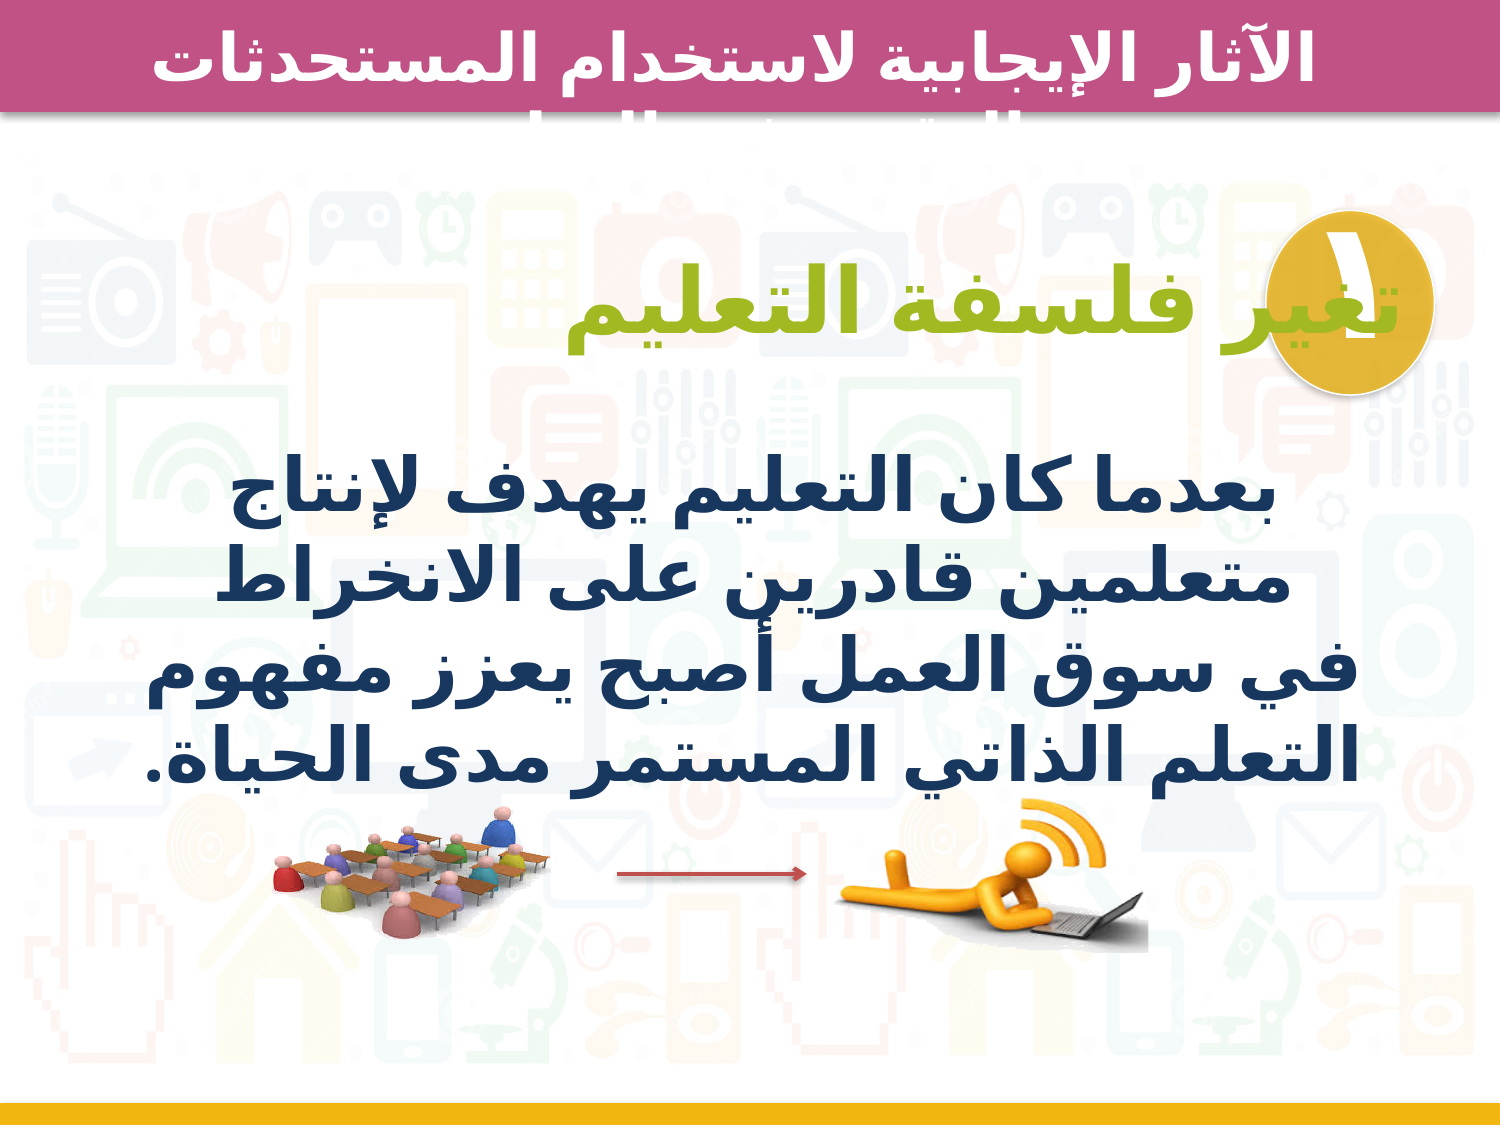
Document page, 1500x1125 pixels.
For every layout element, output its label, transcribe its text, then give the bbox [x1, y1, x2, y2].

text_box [6, 143, 1494, 1085]
picture [271, 790, 558, 957]
text_box الآثار الإيجابية لاستخدام المستحدثات التقنية في التعليم [127, 7, 1342, 54]
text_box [716, 164, 1435, 396]
picture [834, 789, 1149, 953]
text_box الآثار الإيجابية لاستخدام المستحدثات التقنية في التعليم [127, 63, 1342, 142]
